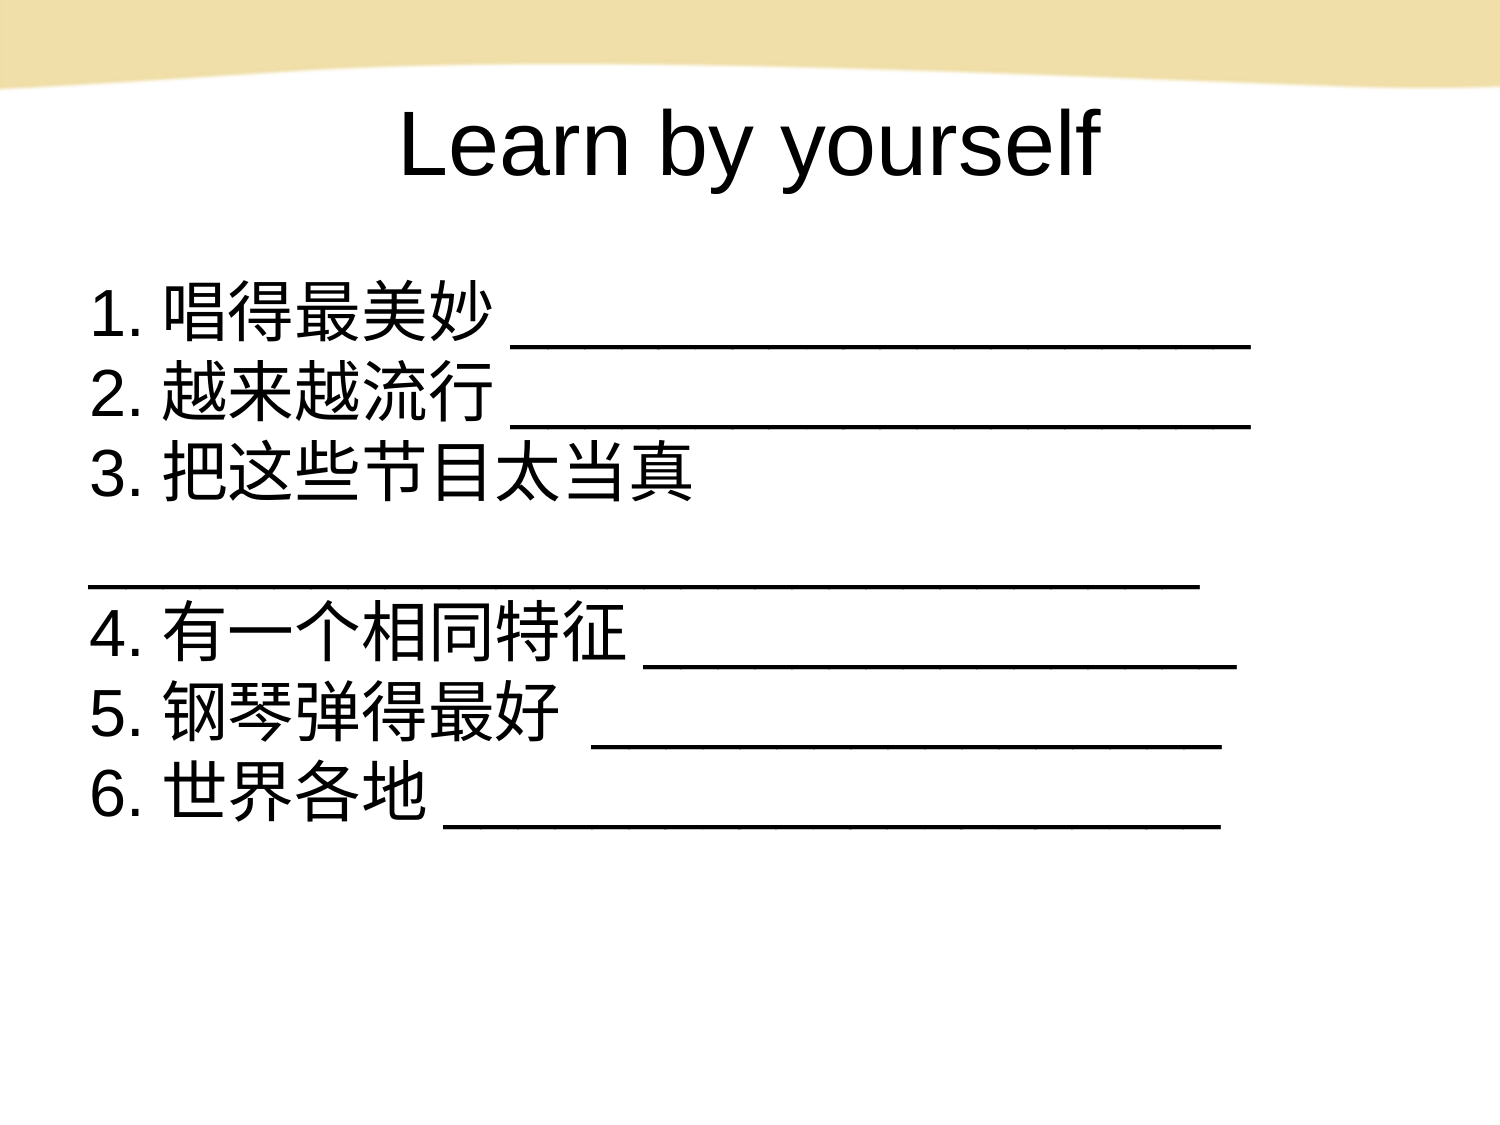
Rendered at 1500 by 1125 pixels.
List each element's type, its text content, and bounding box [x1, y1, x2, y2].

title Learn by yourself [74, 44, 1426, 233]
picture [0, 0, 1500, 1125]
list 1.唱得最美妙____________________ 2.越来越流行____________________ 3.把这些节目太当真______________________________ 4.有一个相同特征________________ 5.钢琴弹得最好 _________________ 6.世界各地_____________________ [74, 262, 1426, 1006]
